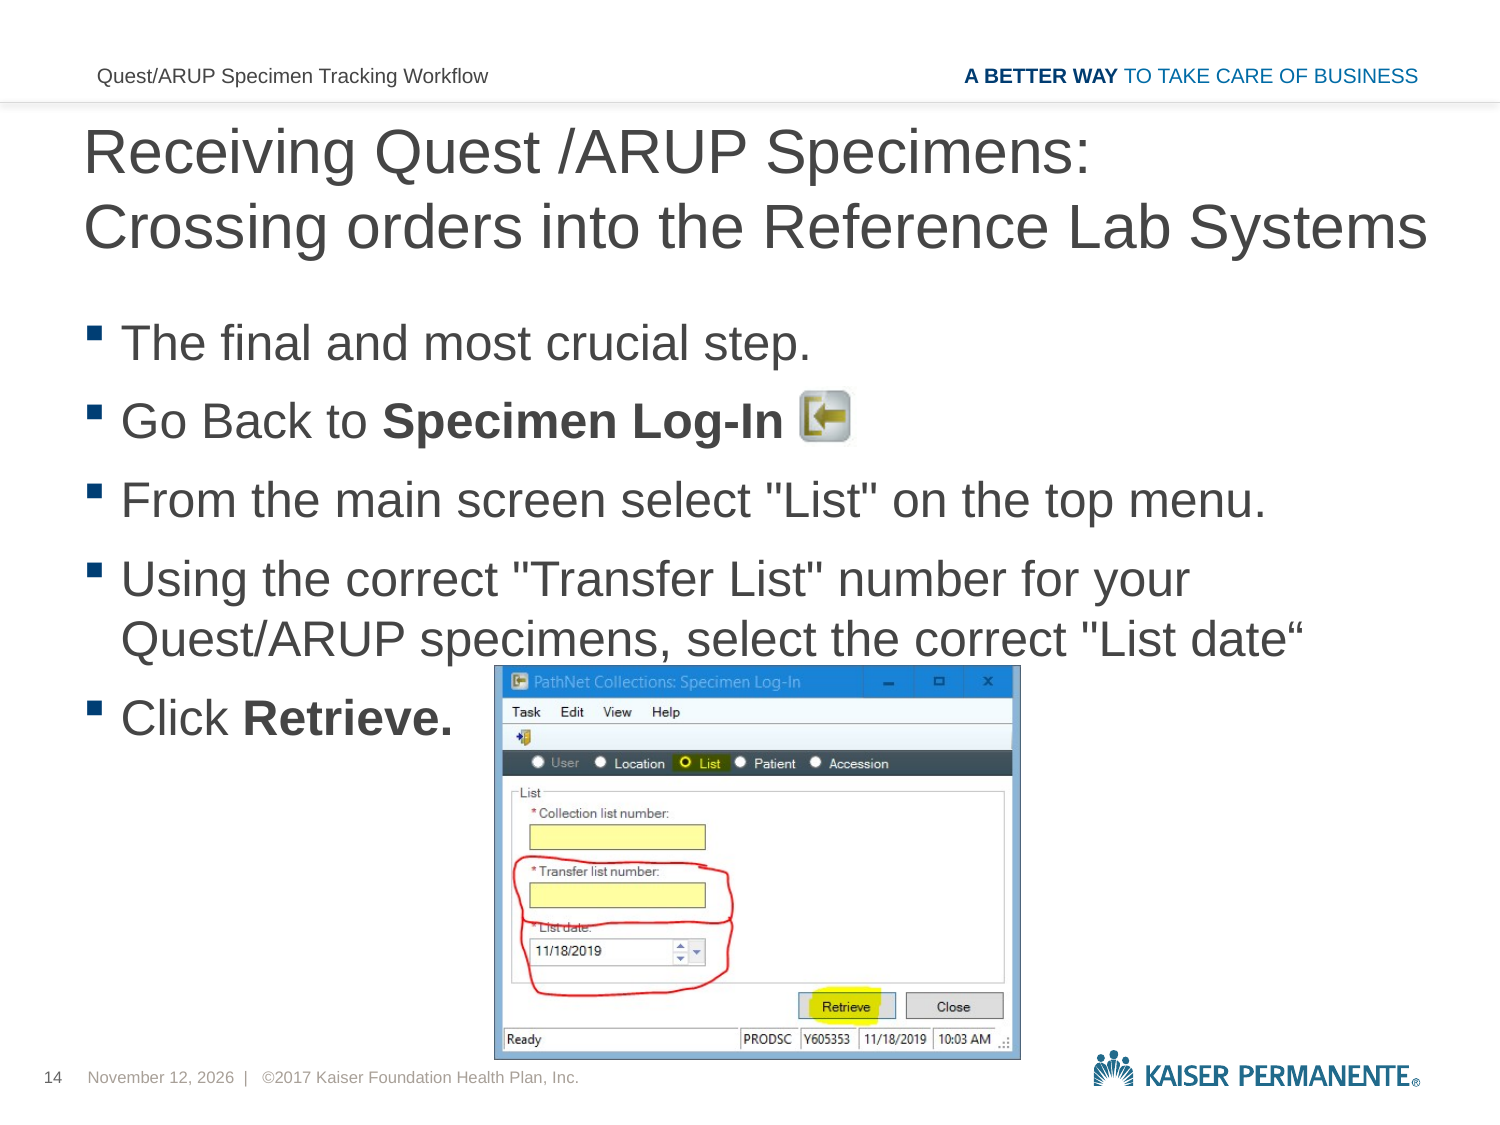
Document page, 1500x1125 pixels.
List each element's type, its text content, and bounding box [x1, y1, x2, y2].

list Quest/ARUP Specimen Tracking Workflow [81, 55, 719, 99]
picture [795, 386, 857, 447]
list The final and most crucial step. Go Back to Specimen Log-In From the main screen select "List" on the top menu. Using the correct "Transfer List" number for your Quest/ARUP specimens, select the correct "List date“ Click Retrieve. [68, 302, 1419, 1070]
title Receiving Quest /ARUP Specimens: Crossing orders into the Reference Lab Systems [68, 103, 1470, 349]
picture [494, 665, 1021, 1060]
